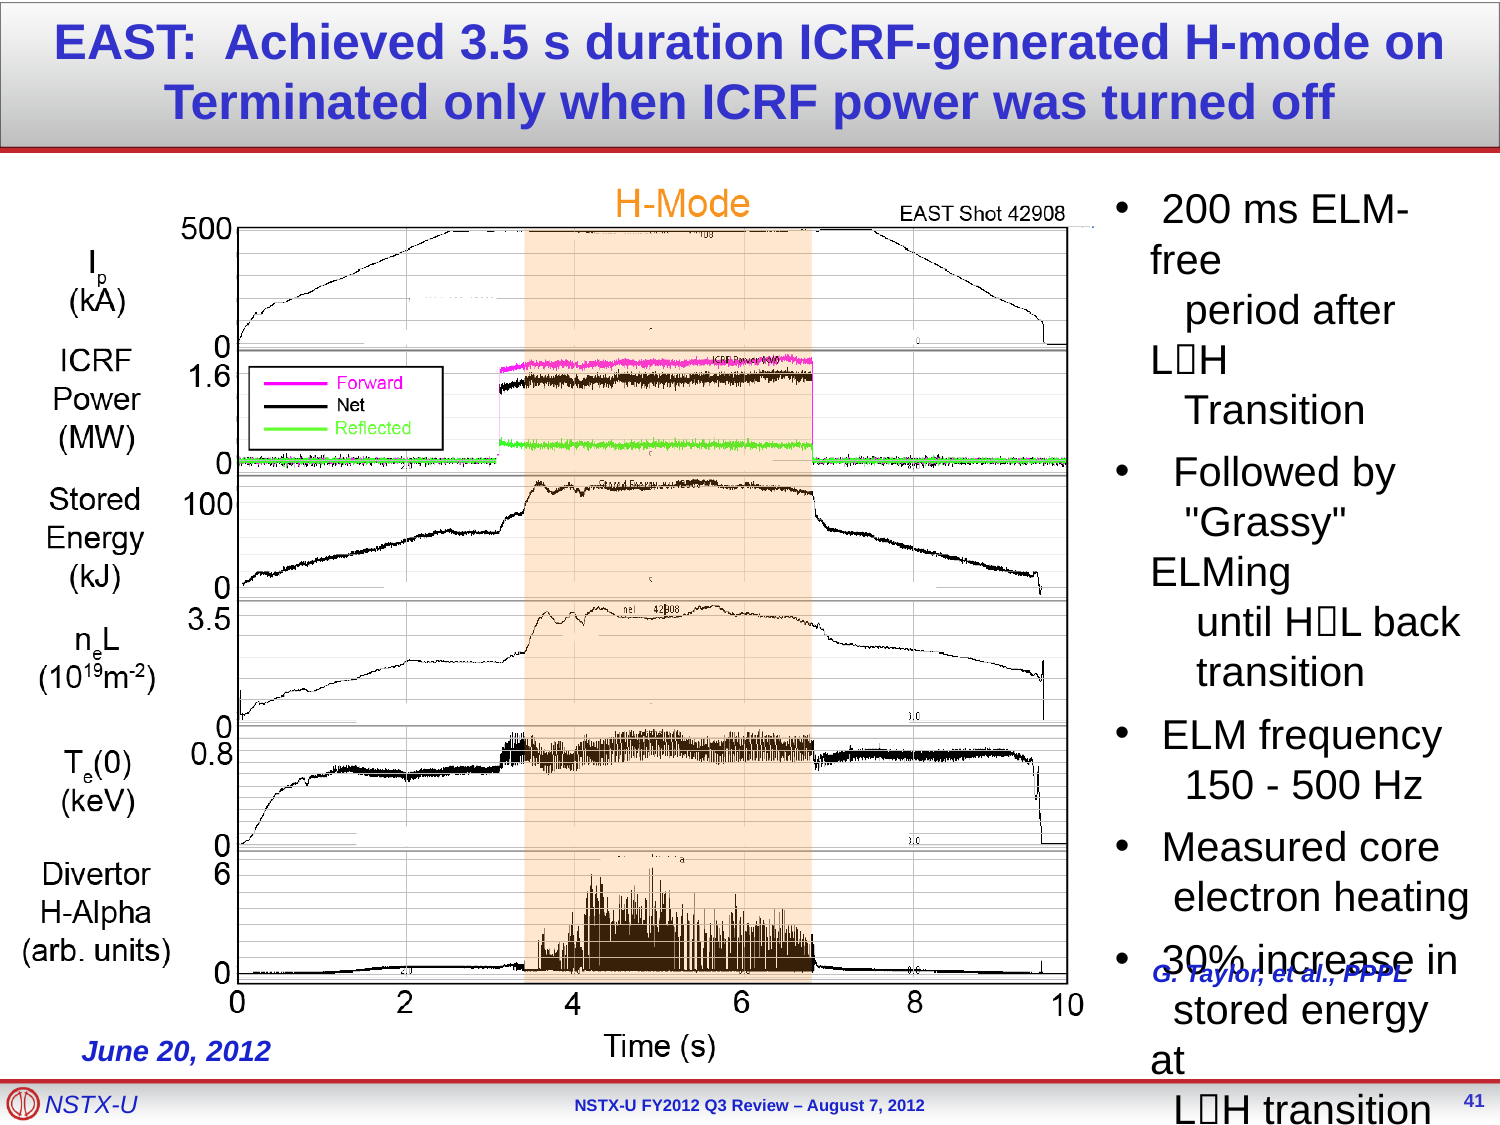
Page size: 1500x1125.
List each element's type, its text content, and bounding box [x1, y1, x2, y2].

picture [12, 181, 1101, 1063]
slide_number 41 [1374, 1087, 1500, 1113]
text_box EAST: Achieved 3.5 s duration ICRF-generated H-mode on Terminated only when ICRF power was turned off [0, 2, 1500, 148]
text_box June 20, 2012 [66, 1071, 287, 1075]
picture [0, 1079, 1500, 1125]
text_box G. Taylor, et al., PPPL [1137, 950, 1431, 995]
text_box 200 ms ELM-free period after LH Transition Followed by "Grassy" ELMing until HL back transition ELM frequency 150 - 500 Hz Measured core electron heating 30% increase in stored energy at LH transition [1099, 174, 1488, 975]
